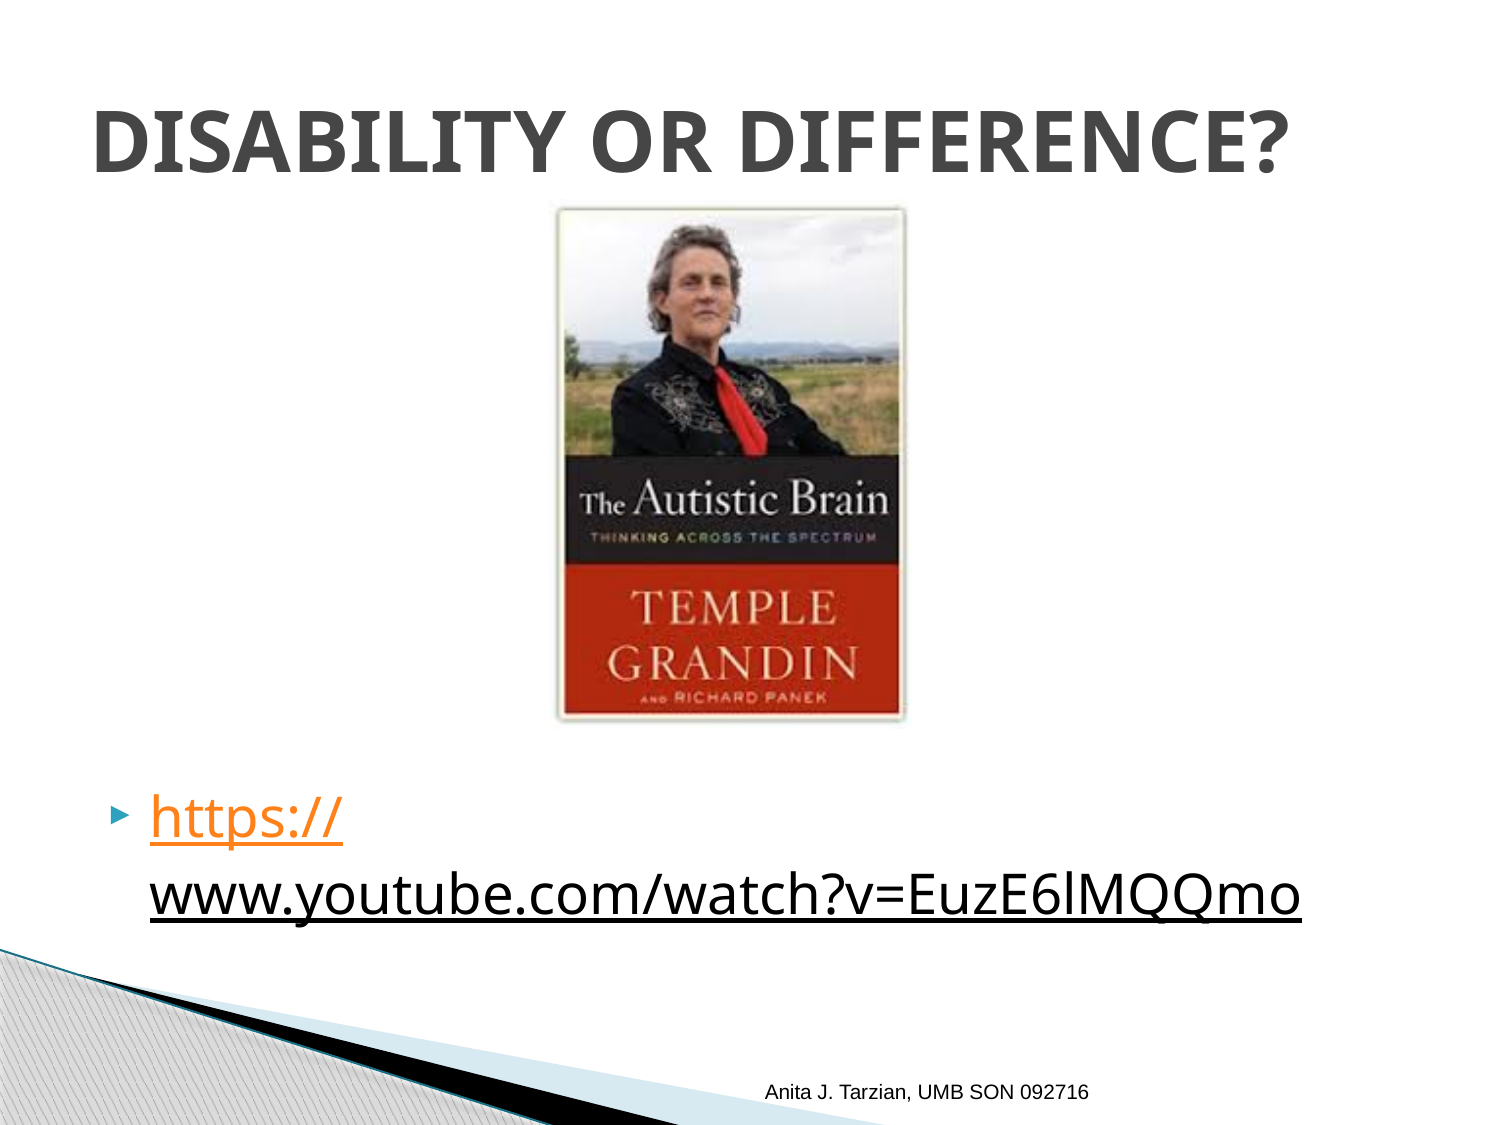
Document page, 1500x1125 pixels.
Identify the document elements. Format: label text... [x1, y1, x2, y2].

title DISABILITY OR DIFFERENCE? [75, 45, 1425, 233]
footer Anita J. Tarzian, UMB SON 092716 [718, 1051, 1105, 1112]
list https://www.youtube.com/watch?v=EuzE6lMQQmo [75, 243, 1425, 986]
picture [549, 199, 913, 729]
